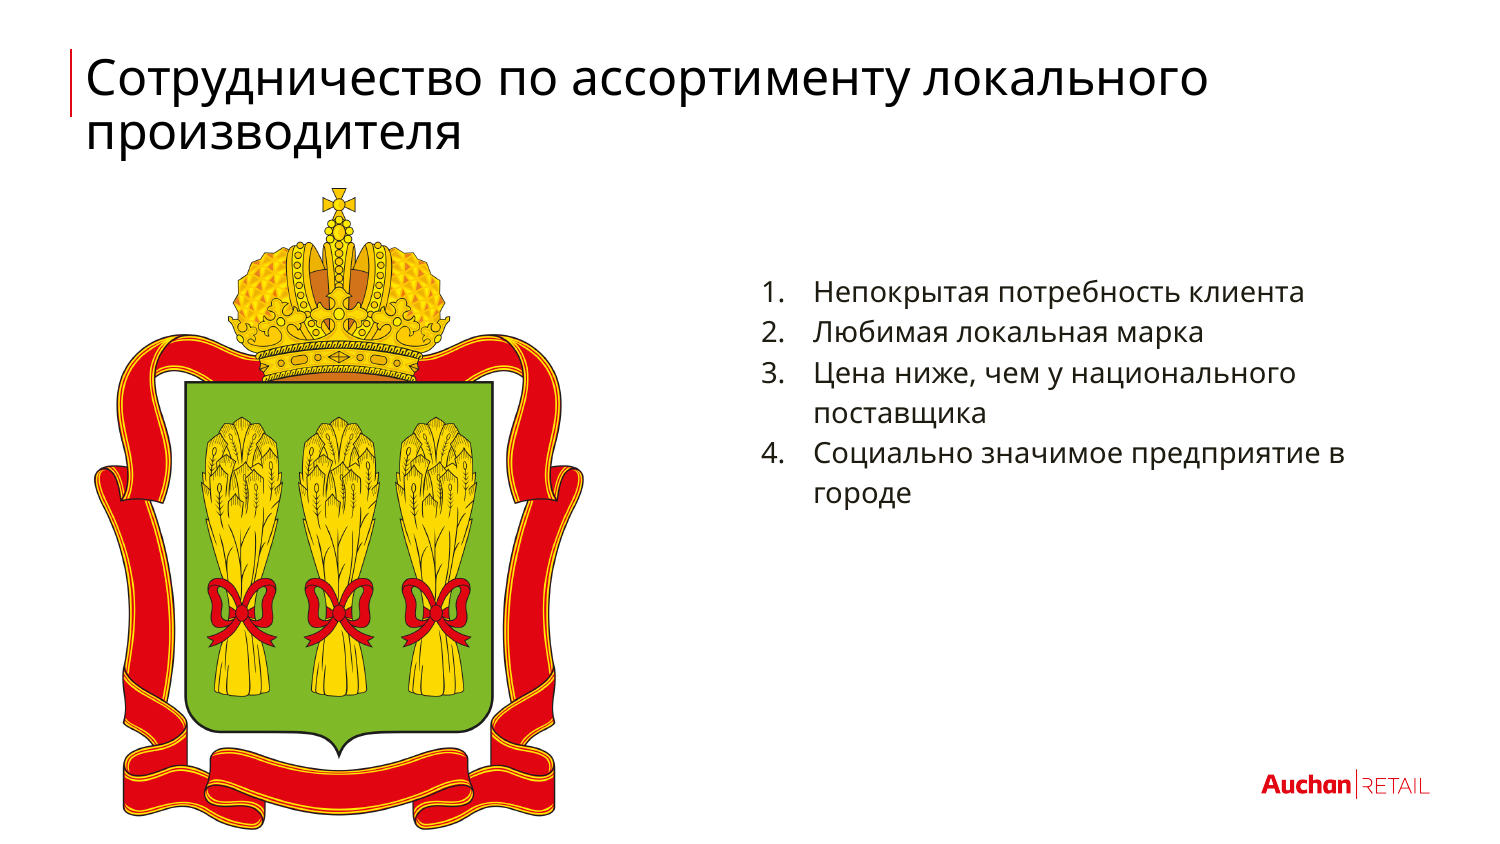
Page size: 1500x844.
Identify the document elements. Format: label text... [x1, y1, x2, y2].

text_box [589, 246, 1270, 378]
picture [1261, 769, 1430, 799]
title Сотрудничество по ассортименту локального производителя [70, 77, 1463, 189]
picture [93, 188, 584, 831]
text_box Непокрытая потребность клиента Любимая локальная марка Цена ниже, чем у национального поставщика Социально значимое предприятие в городе [723, 253, 1366, 560]
